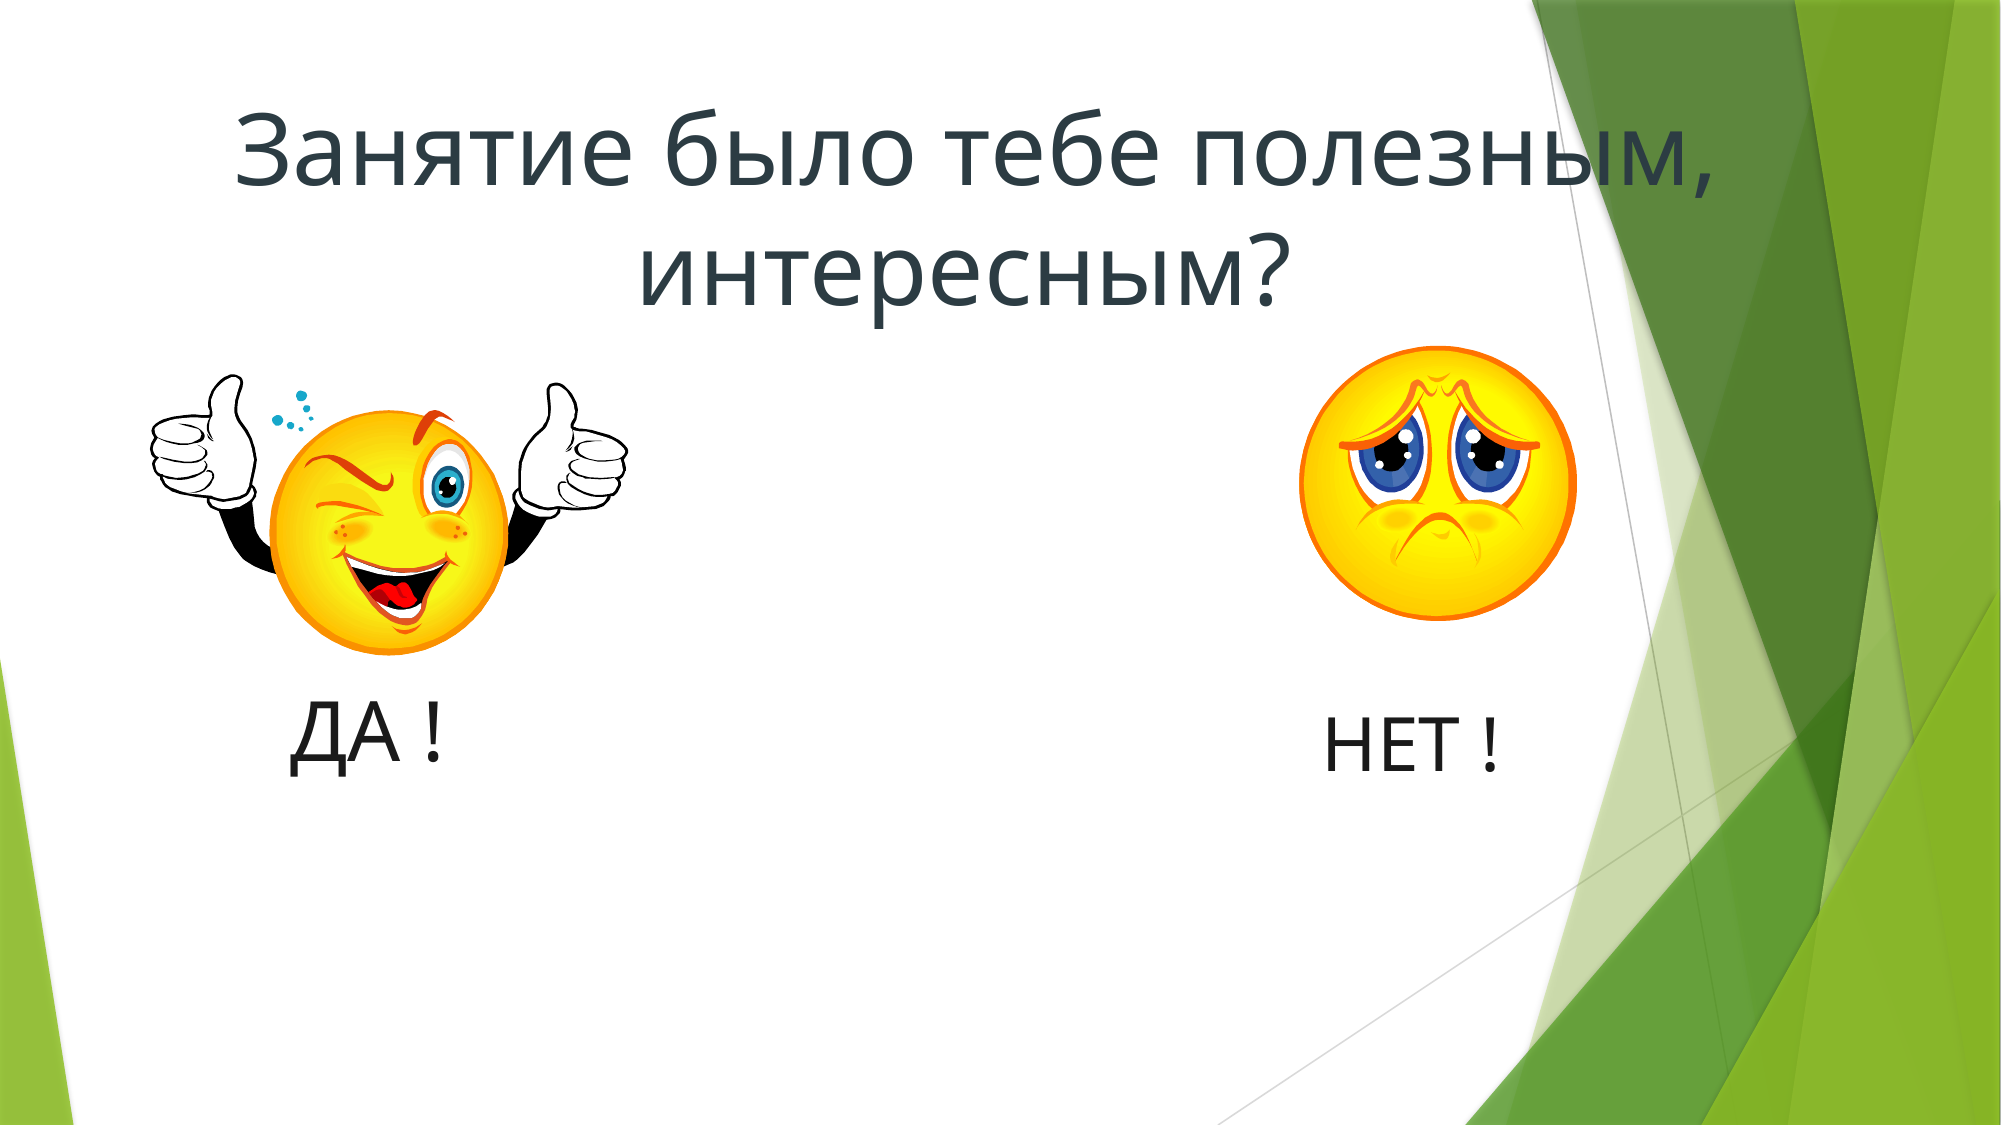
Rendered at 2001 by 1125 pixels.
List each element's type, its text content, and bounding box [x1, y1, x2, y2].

text_box ДА ! [275, 670, 551, 786]
picture [147, 372, 631, 658]
picture [1297, 344, 1579, 623]
text_box Занятие было тебе полезным, интересным? [152, 78, 1776, 333]
text_box НЕТ ! [1306, 689, 1624, 795]
